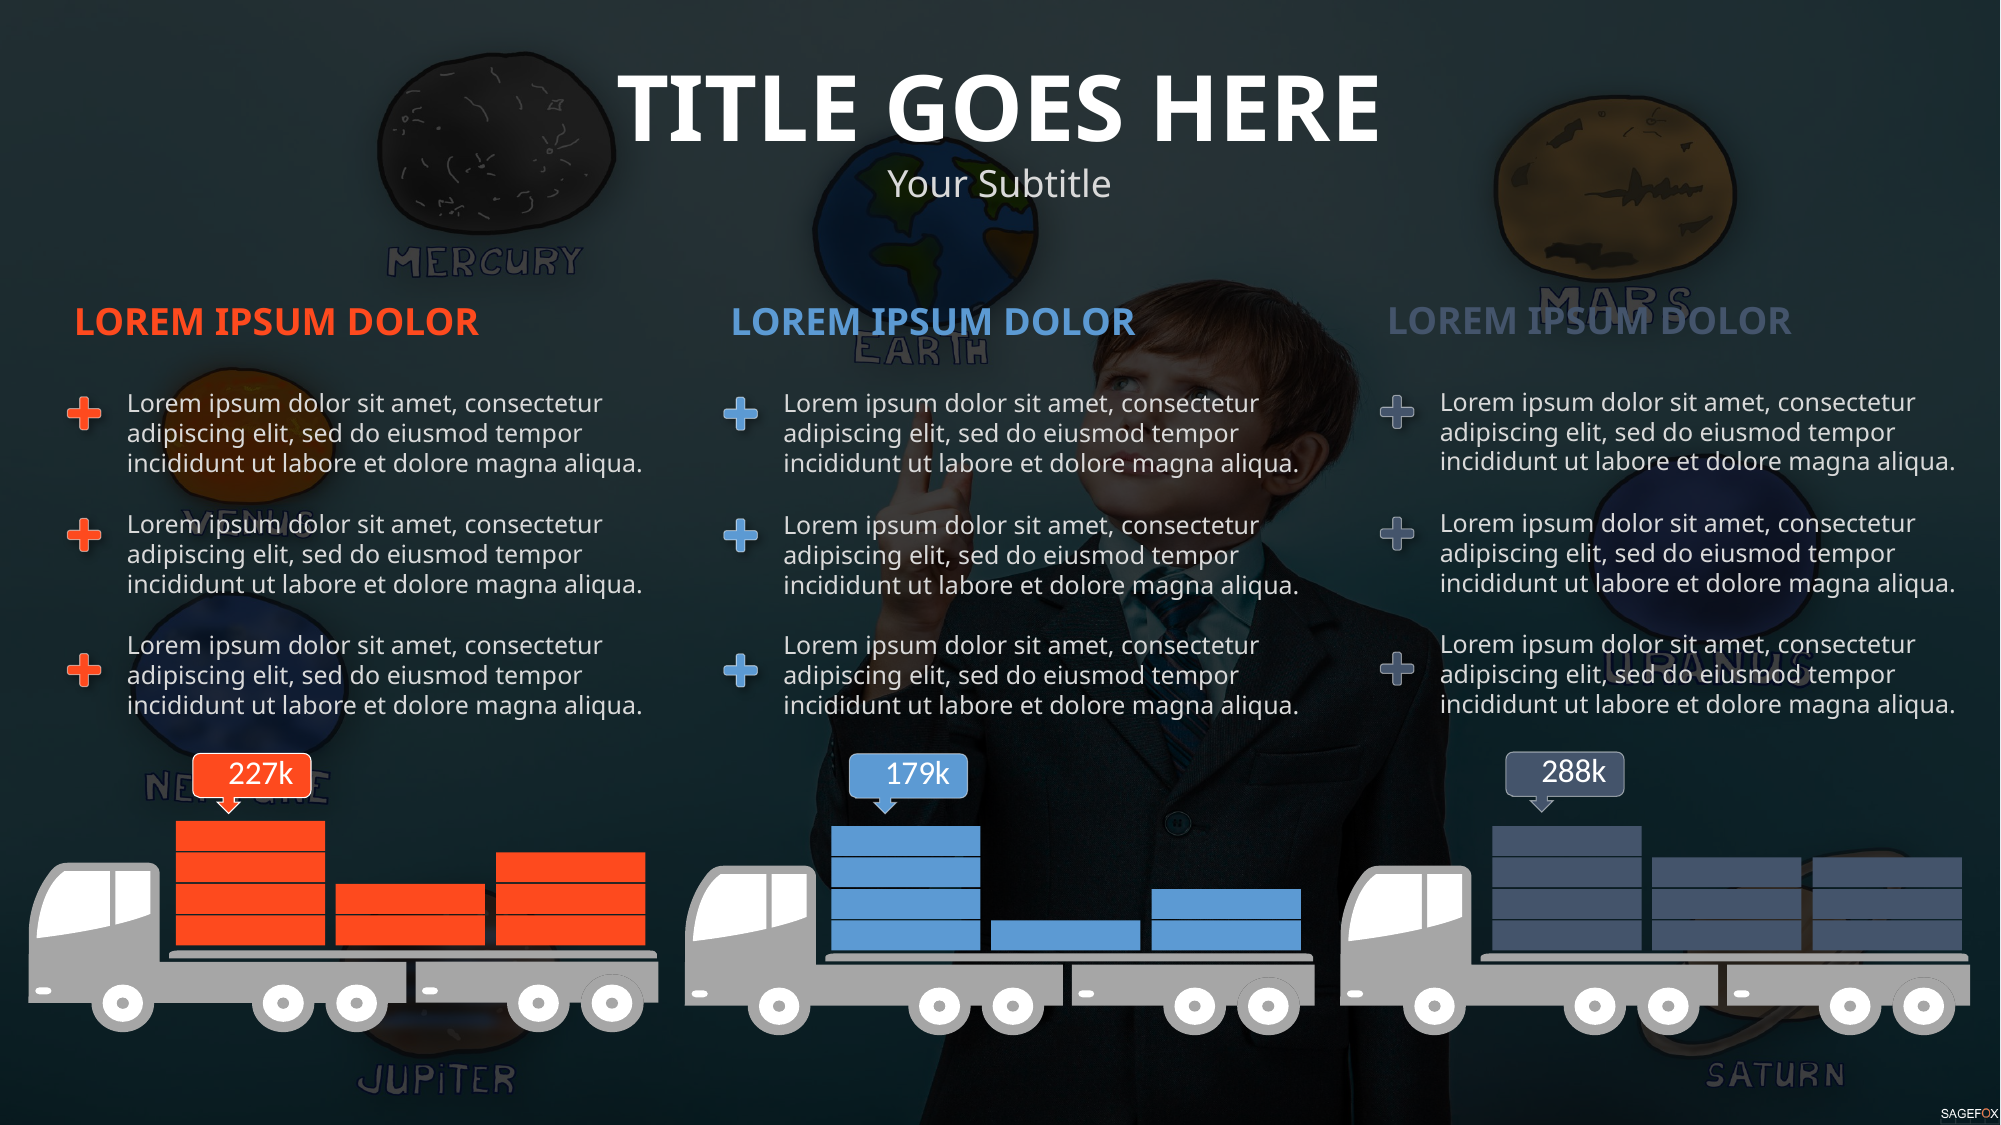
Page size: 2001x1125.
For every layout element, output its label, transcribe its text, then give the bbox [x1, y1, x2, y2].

text_box Lorem ipsum dolor sit amet, consectetur adipiscing elit, sed do eiusmod tempor incididunt ut labore et dolore magna aliqua. [773, 624, 1327, 725]
text_box [1812, 857, 1962, 865]
text_box Lorem ipsum dolor sit amet, consectetur adipiscing elit, sed do eiusmod tempor incididunt ut labore et dolore magna aliqua. [773, 382, 1327, 483]
text_box [1652, 857, 1802, 865]
text_box [175, 820, 326, 851]
text_box [67, 396, 101, 430]
text_box Lorem ipsum dolor sit amet, consectetur adipiscing elit, sed do eiusmod tempor incididunt ut labore et dolore magna aliqua. [1429, 623, 1983, 724]
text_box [28, 862, 659, 1033]
text_box [1380, 517, 1414, 551]
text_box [1340, 865, 1971, 1036]
text_box LOREM IPSUM DOLOR [59, 290, 519, 351]
text_box [67, 518, 101, 552]
text_box Lorem ipsum dolor sit amet, consectetur adipiscing elit, sed do eiusmod tempor incididunt ut labore et dolore magna aliqua. [116, 504, 670, 604]
text_box [723, 397, 758, 431]
text_box Lorem ipsum dolor sit amet, consectetur adipiscing elit, sed do eiusmod tempor incididunt ut labore et dolore magna aliqua. [116, 624, 670, 725]
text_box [849, 744, 982, 814]
text_box [496, 852, 646, 862]
text_box Lorem ipsum dolor sit amet, consectetur adipiscing elit, sed do eiusmod tempor incididunt ut labore et dolore magna aliqua. [773, 504, 1327, 605]
text_box Lorem ipsum dolor sit amet, consectetur adipiscing elit, sed do eiusmod tempor incididunt ut labore et dolore magna aliqua. [1429, 502, 1983, 603]
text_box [1505, 742, 1639, 813]
text_box LOREM IPSUM DOLOR [715, 290, 1175, 351]
text_box [723, 518, 758, 552]
text_box [1492, 857, 1642, 865]
text_box [831, 857, 981, 865]
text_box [192, 743, 326, 814]
text_box [1380, 652, 1414, 686]
text_box Lorem ipsum dolor sit amet, consectetur adipiscing elit, sed do eiusmod tempor incididunt ut labore et dolore magna aliqua. [116, 382, 670, 483]
text_box [1380, 395, 1414, 429]
picture [0, 0, 2001, 1125]
text_box [831, 826, 981, 856]
text_box [1492, 826, 1642, 856]
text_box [684, 865, 1315, 1036]
text_box TITLE GOES HERE Your Subtitle [548, 42, 1452, 212]
text_box [175, 852, 326, 862]
text_box LOREM IPSUM DOLOR [1372, 289, 1832, 349]
text_box [723, 653, 758, 687]
text_box Lorem ipsum dolor sit amet, consectetur adipiscing elit, sed do eiusmod tempor incididunt ut labore et dolore magna aliqua. [1429, 381, 1983, 481]
text_box [67, 653, 101, 687]
